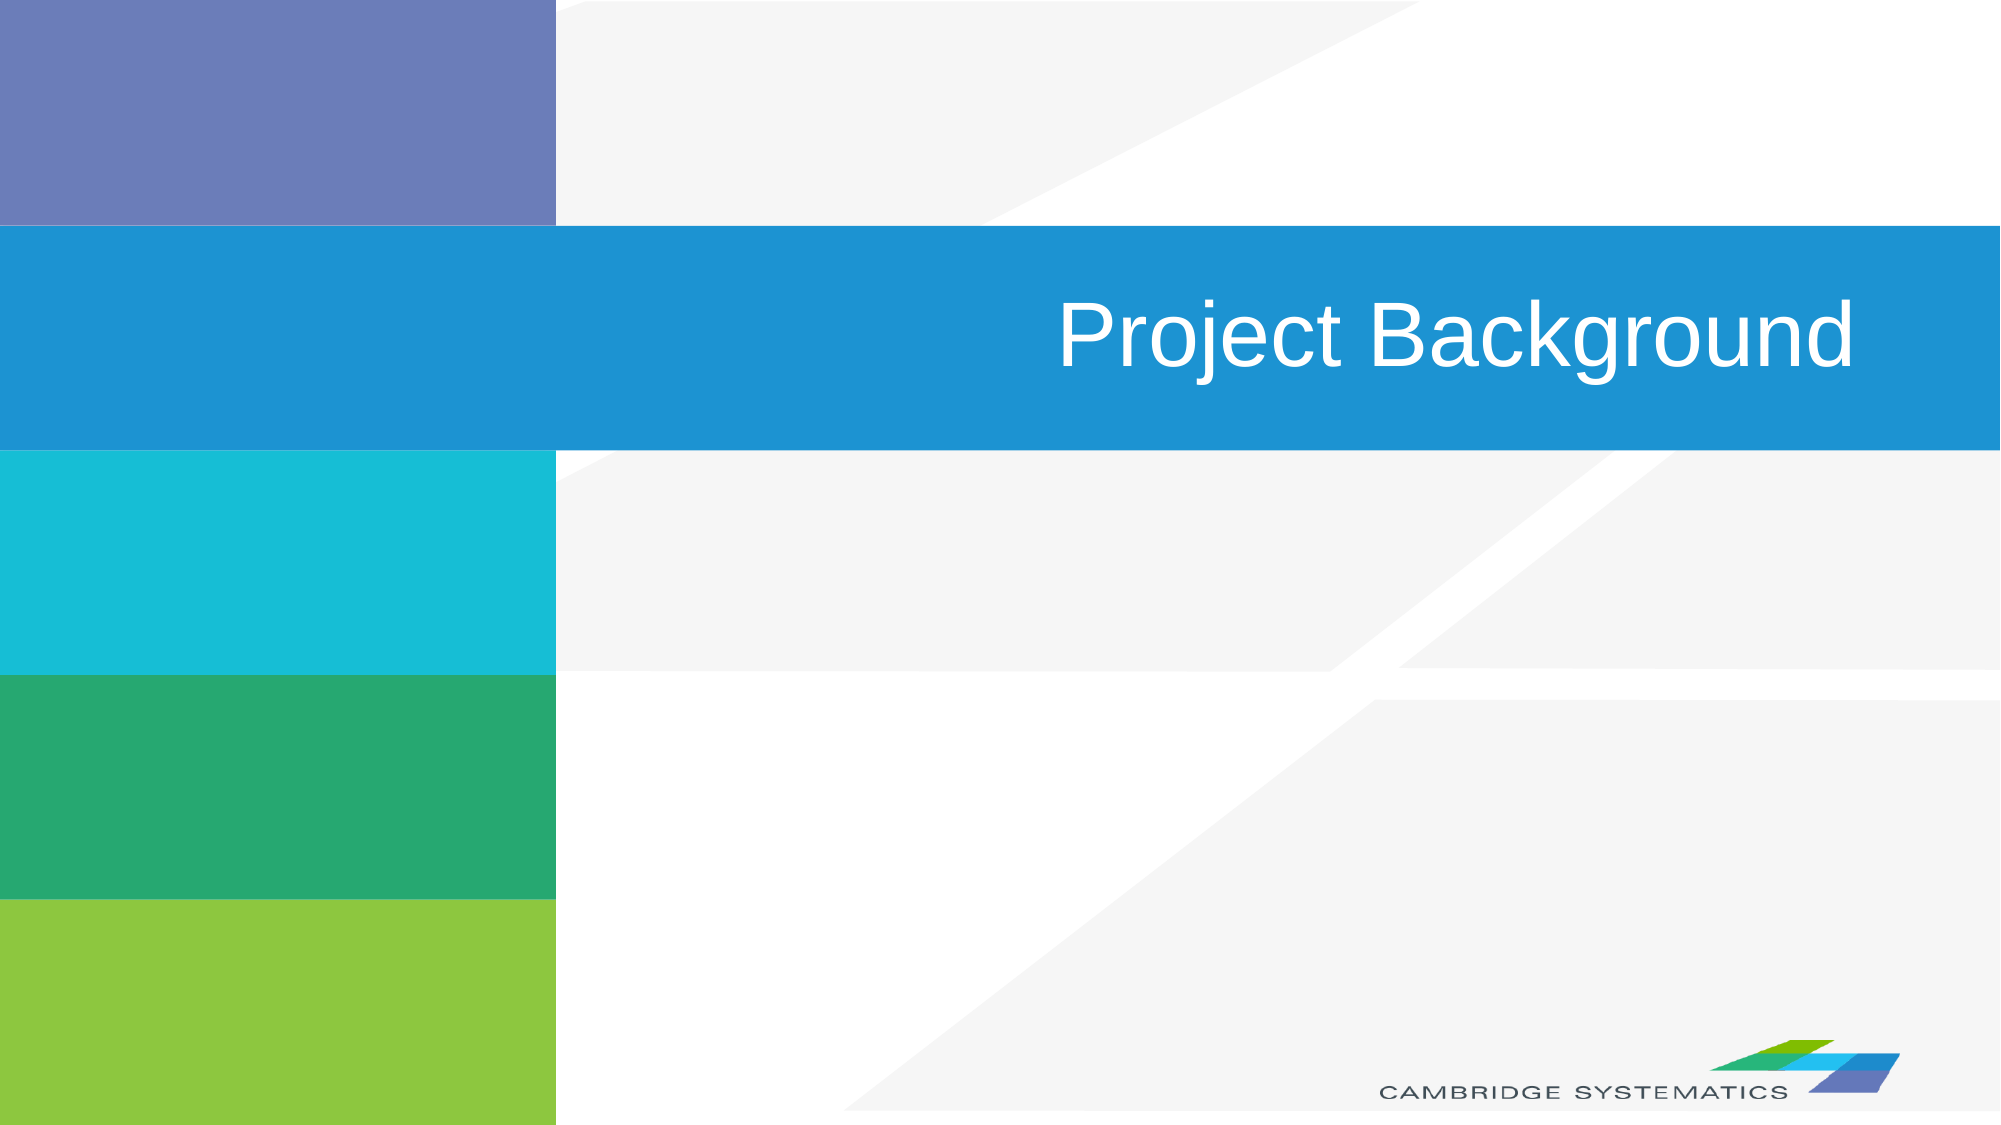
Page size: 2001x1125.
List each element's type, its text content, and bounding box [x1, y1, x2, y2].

picture [1380, 1040, 1900, 1099]
title Project Background [137, 224, 1873, 449]
